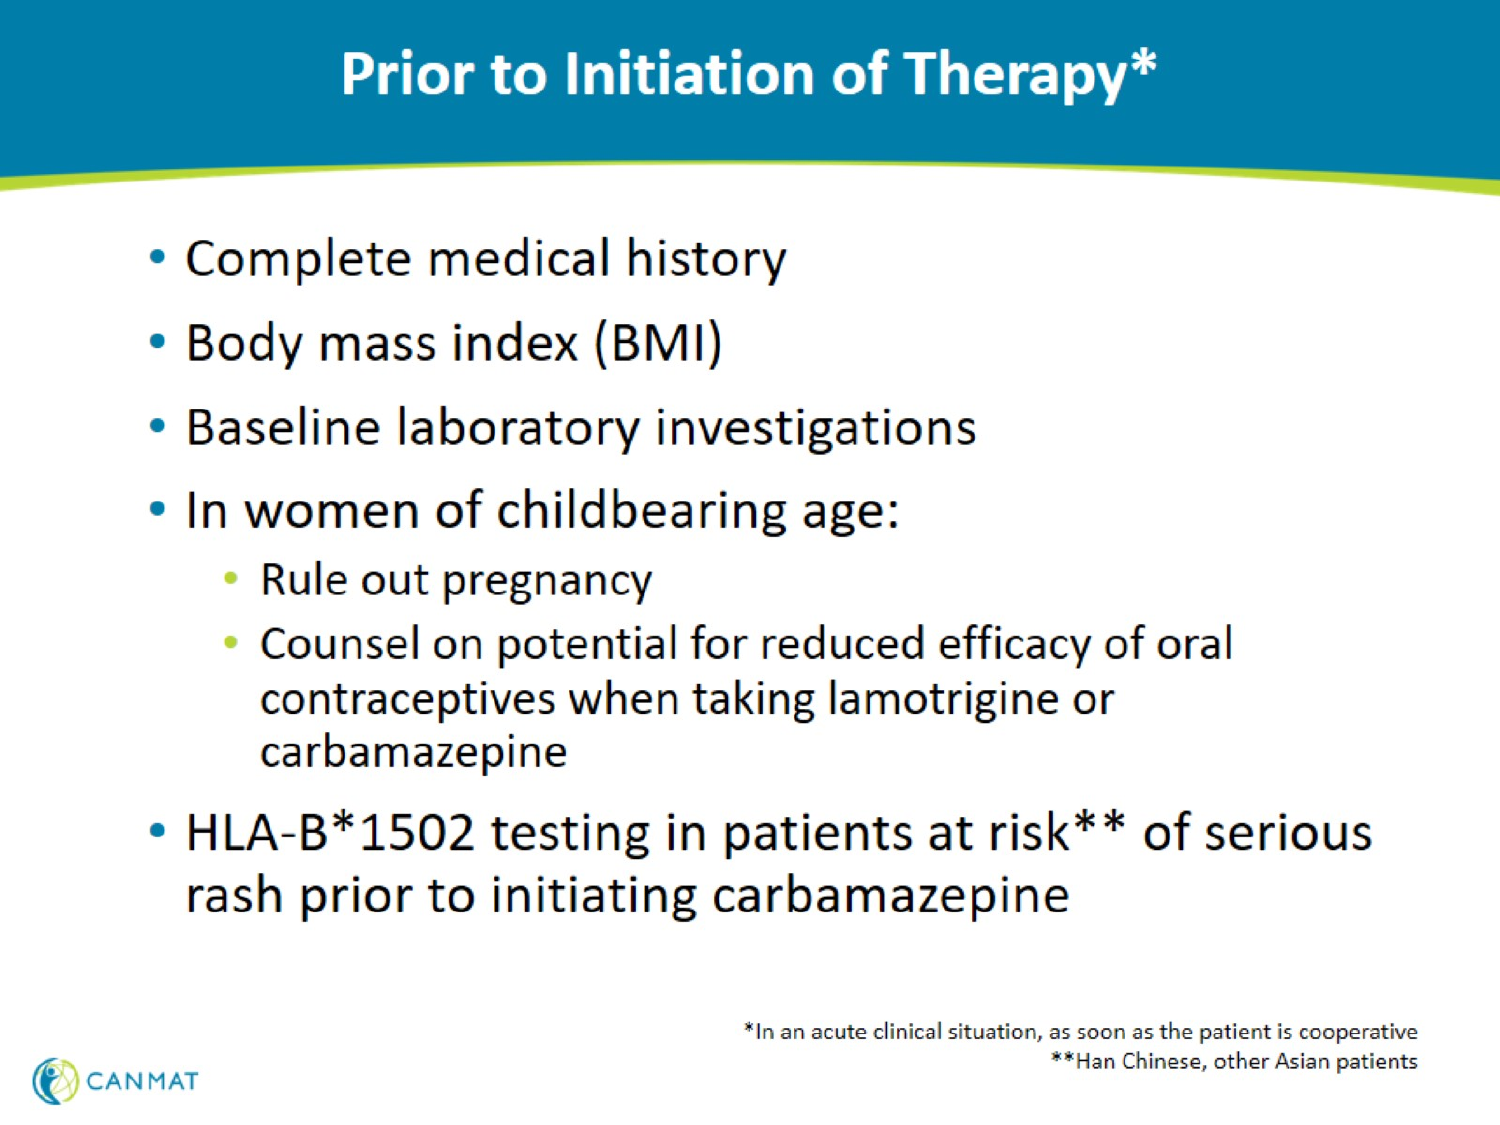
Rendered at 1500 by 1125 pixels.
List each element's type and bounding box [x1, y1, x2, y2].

picture [940, 48, 970, 95]
picture [0, 160, 1500, 1125]
picture [620, 63, 630, 95]
picture [833, 63, 867, 95]
picture [585, 63, 614, 95]
picture [620, 49, 631, 59]
picture [732, 63, 741, 95]
picture [514, 63, 547, 95]
picture [1065, 63, 1095, 105]
picture [344, 51, 374, 95]
picture [402, 48, 413, 59]
picture [454, 63, 475, 95]
picture [568, 52, 578, 95]
picture [868, 48, 890, 95]
picture [783, 63, 814, 95]
picture [731, 48, 743, 59]
picture [660, 63, 670, 95]
picture [747, 63, 779, 95]
picture [1010, 62, 1058, 95]
picture [417, 63, 450, 95]
picture [1097, 63, 1128, 106]
picture [659, 49, 672, 59]
picture [705, 55, 727, 95]
picture [975, 63, 1004, 95]
picture [633, 56, 655, 95]
picture [903, 52, 937, 95]
picture [490, 55, 512, 95]
picture [403, 63, 412, 95]
picture [1132, 47, 1157, 74]
picture [675, 63, 703, 95]
picture [378, 63, 399, 95]
